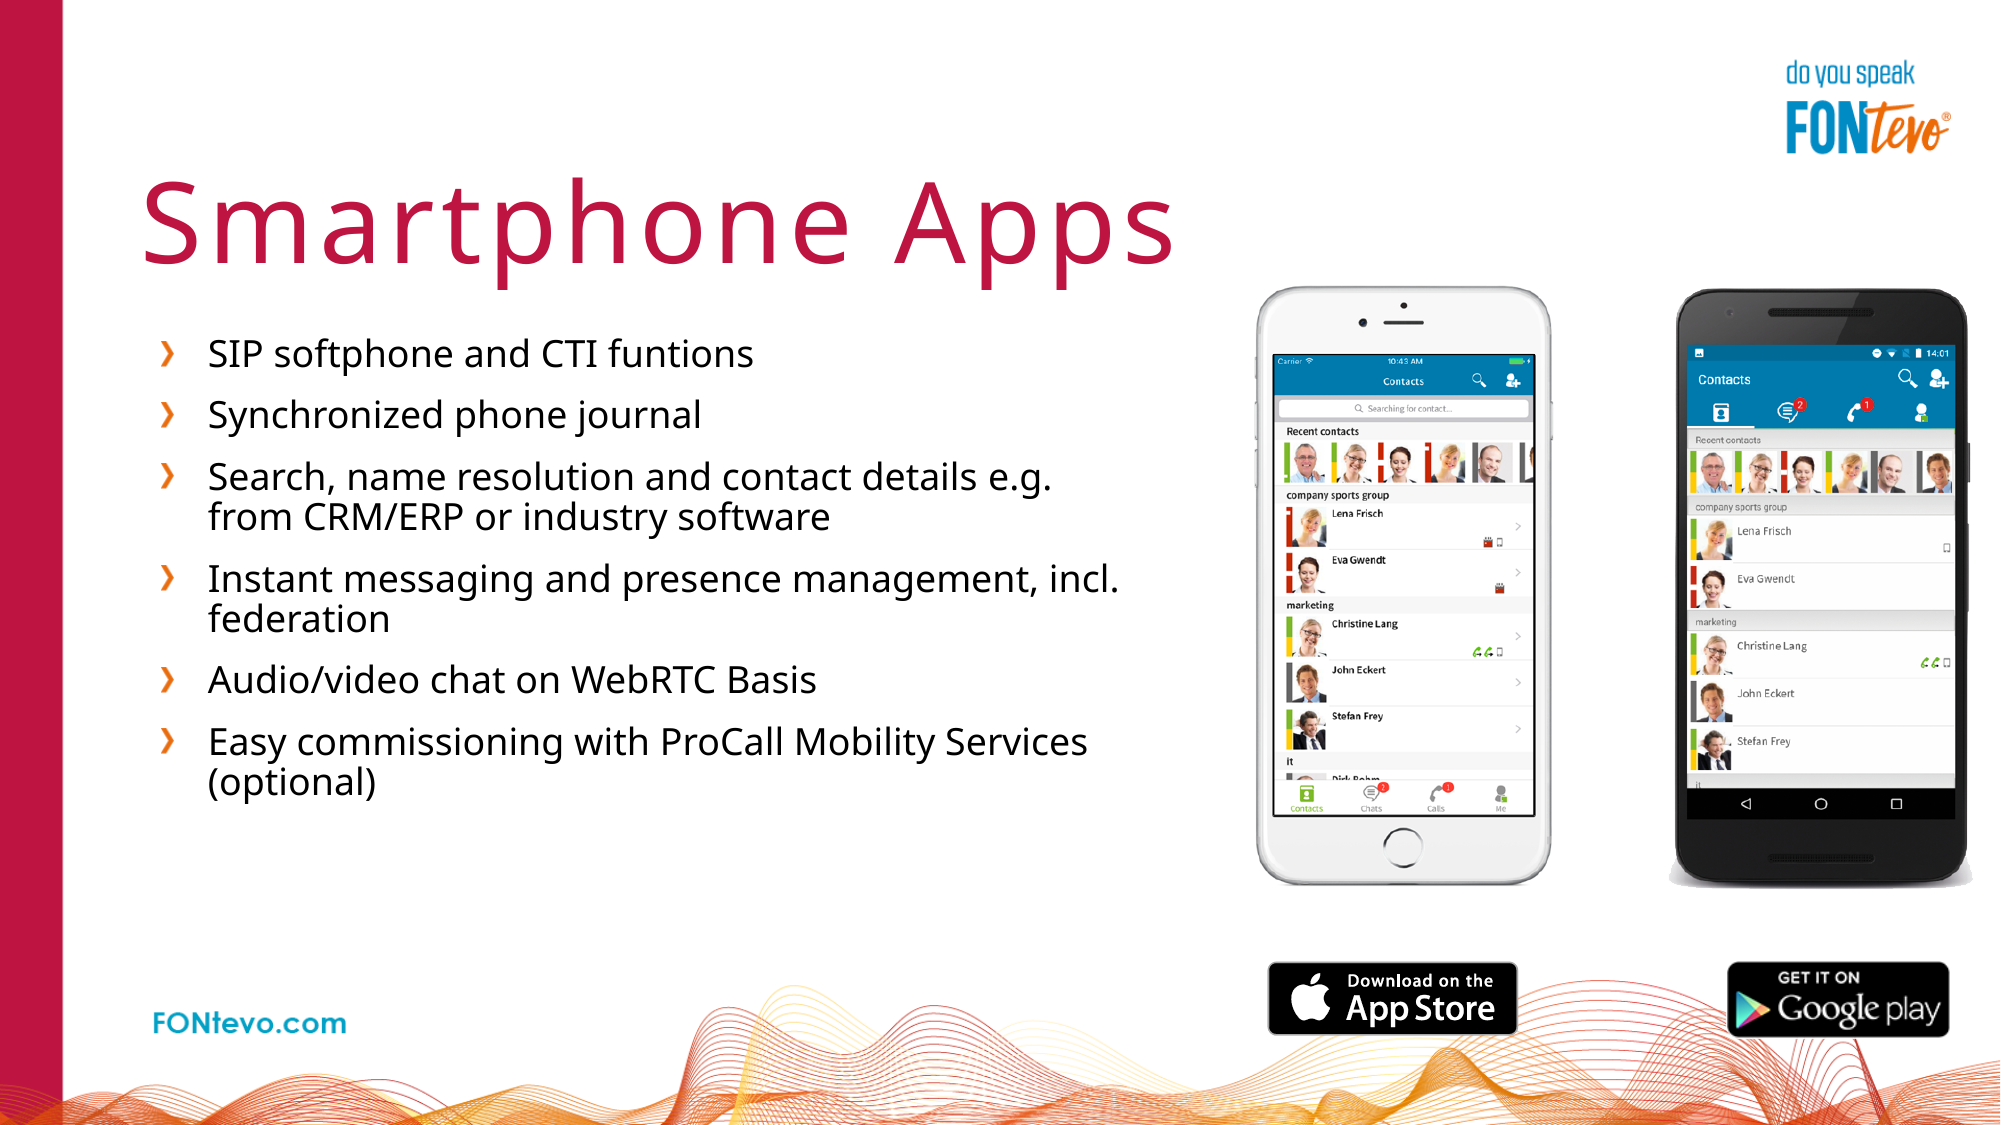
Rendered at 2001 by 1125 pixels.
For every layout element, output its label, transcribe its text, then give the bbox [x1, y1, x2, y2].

list Smartphone Apps [125, 159, 1708, 285]
picture [0, 0, 2001, 1125]
slide_number 9 [1502, 995, 1953, 1056]
text_box SIP softphone and CTI funtions​ Synchronized phone journal​ Search, name resolution and contact details e.g. from CRM/ERP or industry software​ Instant messaging and presence management, incl. federation​ Audio/video chat on WebRTC Basis​ Easy commissioning with ProCall Mobility Services (optional) [146, 327, 1147, 811]
